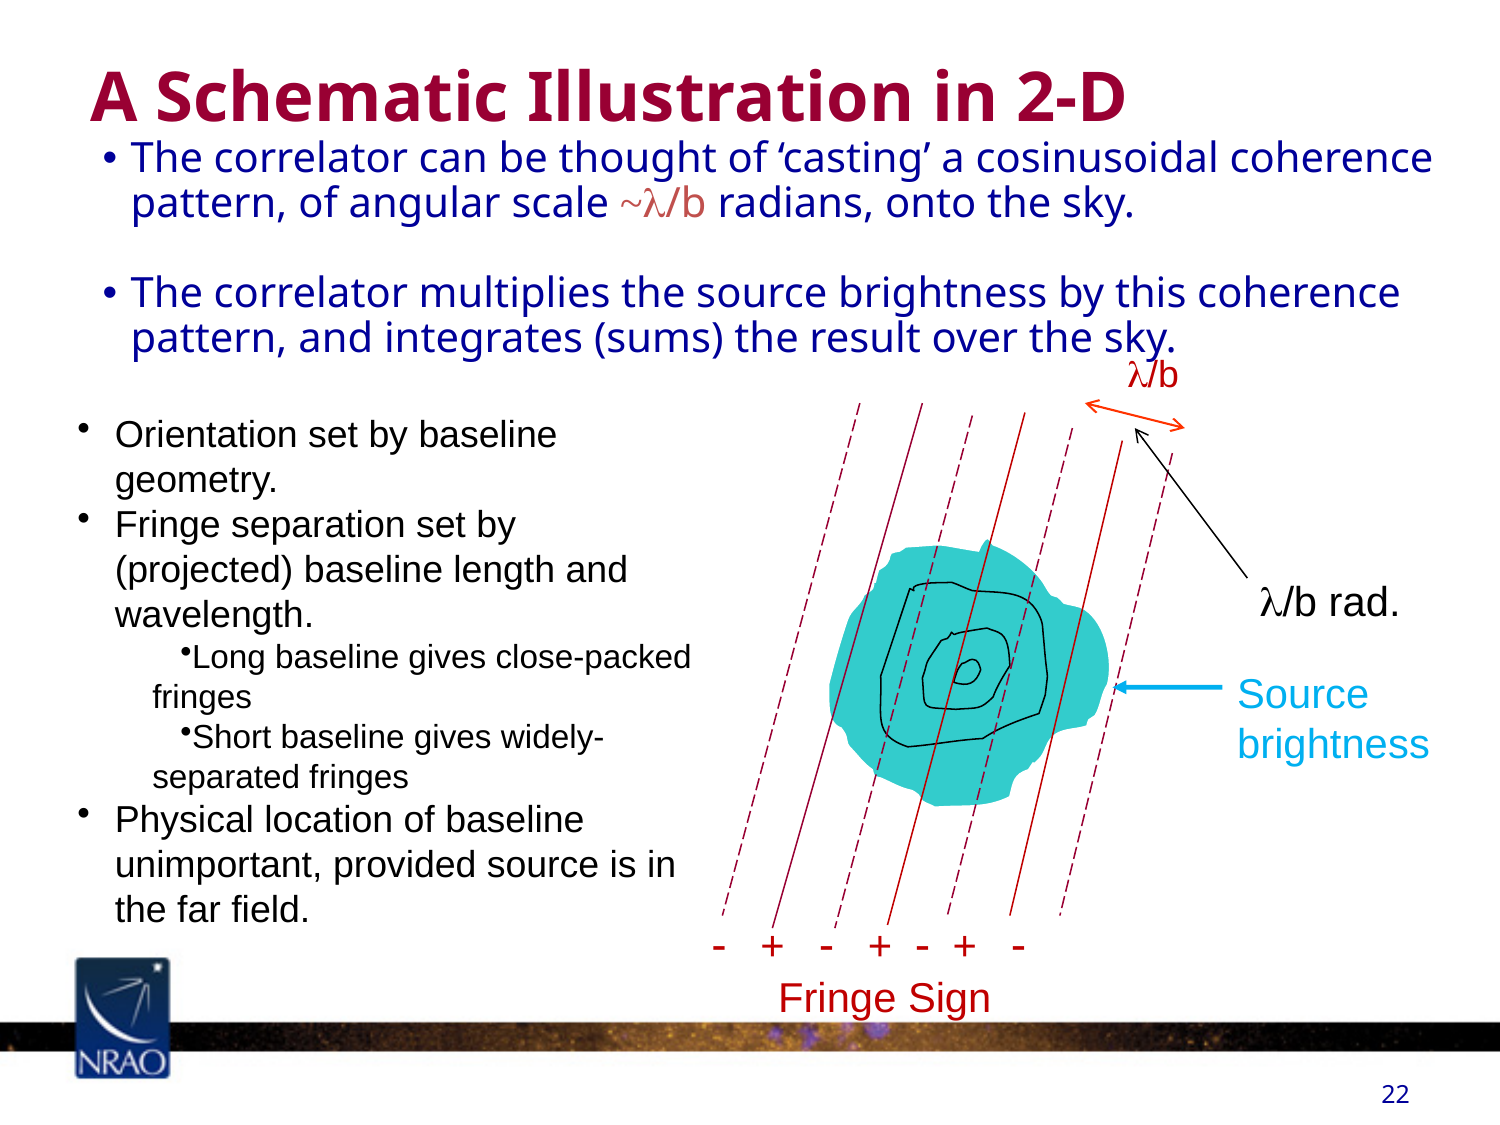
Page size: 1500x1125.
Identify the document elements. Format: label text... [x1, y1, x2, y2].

text_box [953, 659, 981, 685]
text_box [880, 582, 1048, 747]
slide_number 22 [1350, 1065, 1425, 1125]
text_box [922, 628, 1010, 710]
text_box [1134, 428, 1244, 574]
text_box [1112, 681, 1223, 694]
text_box l/b [1112, 342, 1223, 403]
text_box Source brightness [1222, 659, 1445, 775]
title A Schematic Illustration in 2-D [74, 44, 1426, 233]
list The correlator can be thought of ‘casting’ a cosinusoidal coherence pattern, of angular scale ~l/b radians, onto the sky. The correlator multiplies the source brightness by this coherence pattern, and integrates (sums) the result over the sky. [87, 129, 1463, 380]
text_box l/b rad. [1244, 566, 1416, 632]
text_box [828, 538, 1110, 808]
text_box Orientation set by baseline geometry. Fringe separation set by (projected) baseline length and wavelength. Long baseline gives close-packed fringes Short baseline gives widely-separated fringes Physical location of baseline unimportant, provided source is in the far field. [62, 403, 713, 938]
text_box [1084, 399, 1185, 432]
text_box - + - + - + - Fringe Sign [659, 903, 1410, 1028]
picture [0, 0, 1500, 1125]
